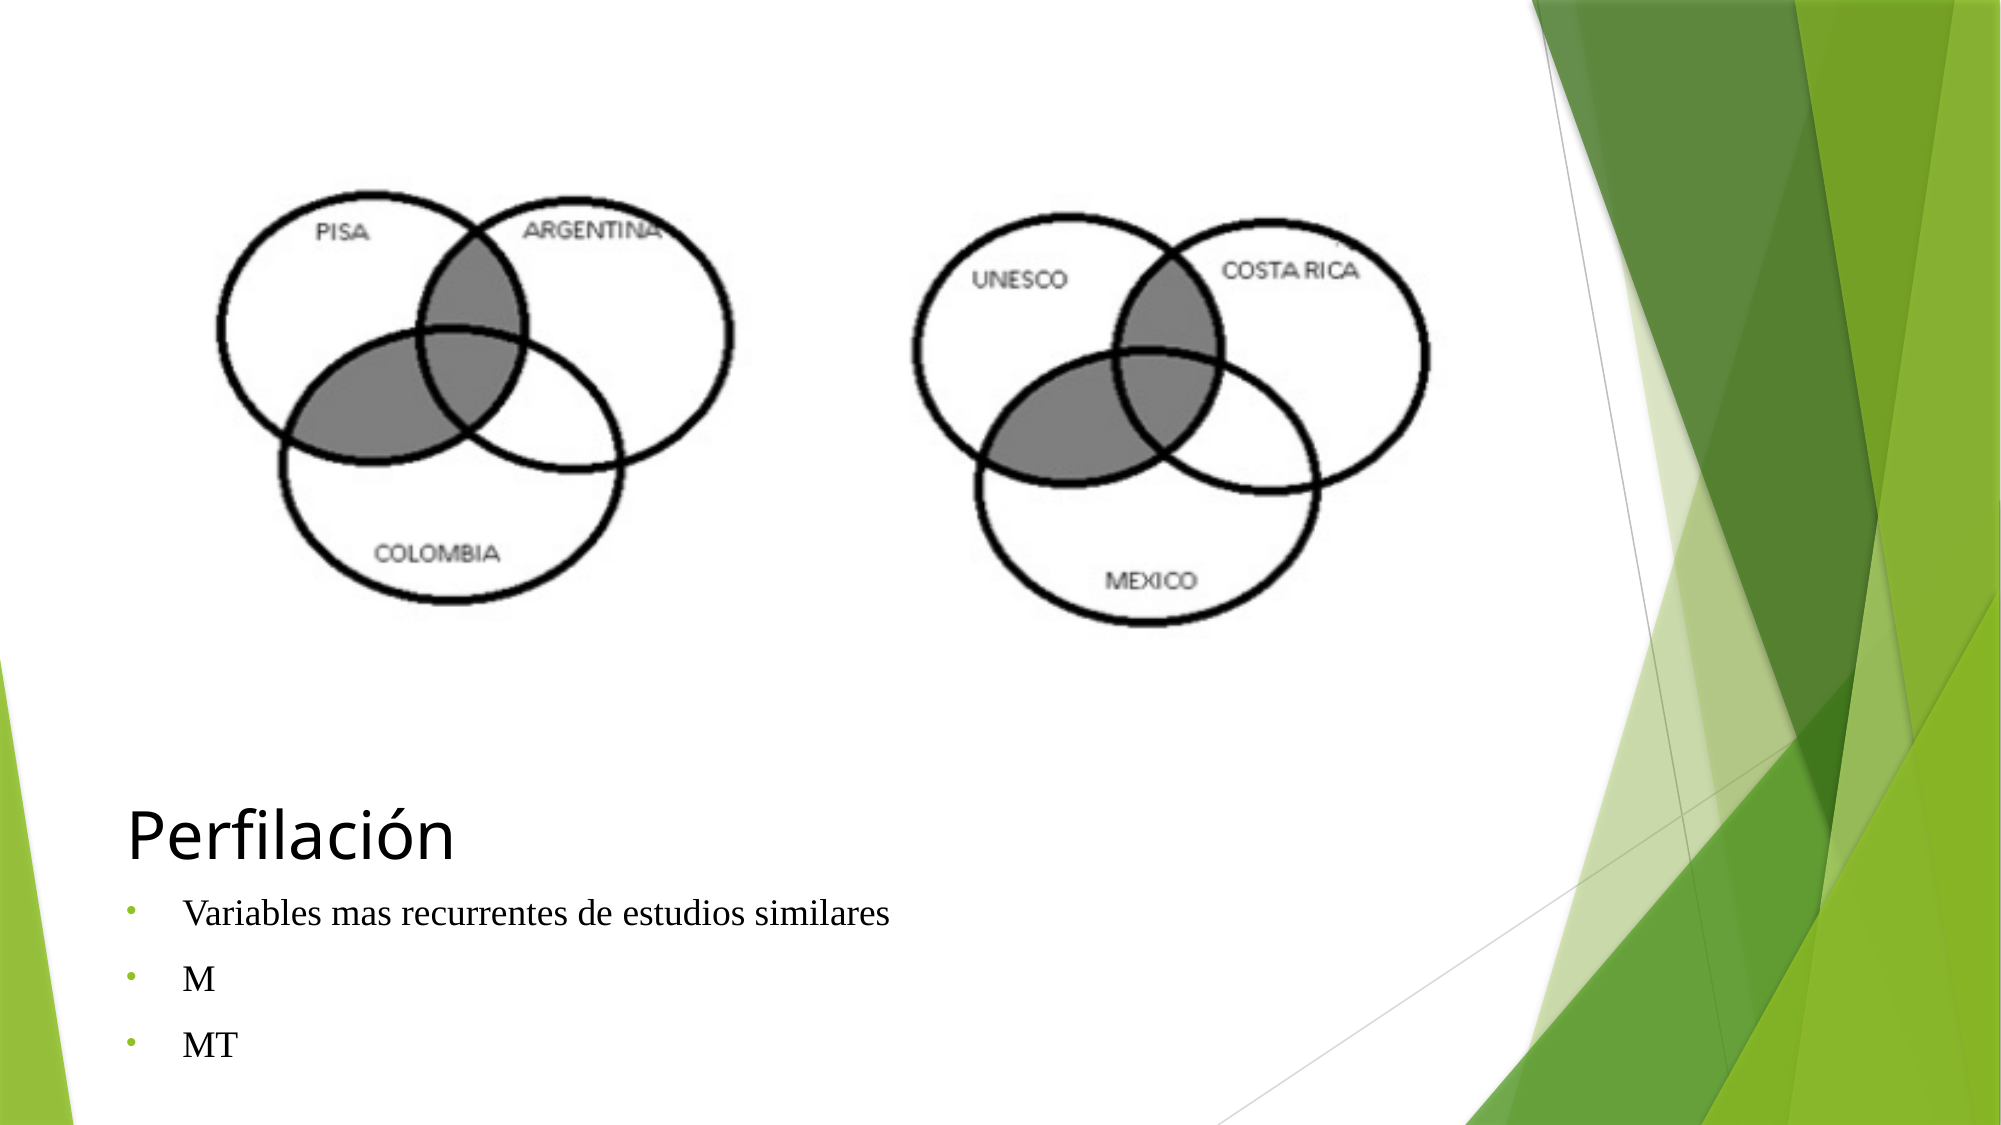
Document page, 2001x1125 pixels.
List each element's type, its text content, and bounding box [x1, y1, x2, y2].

picture [167, 102, 1460, 697]
title Perfilación [111, 787, 1522, 881]
